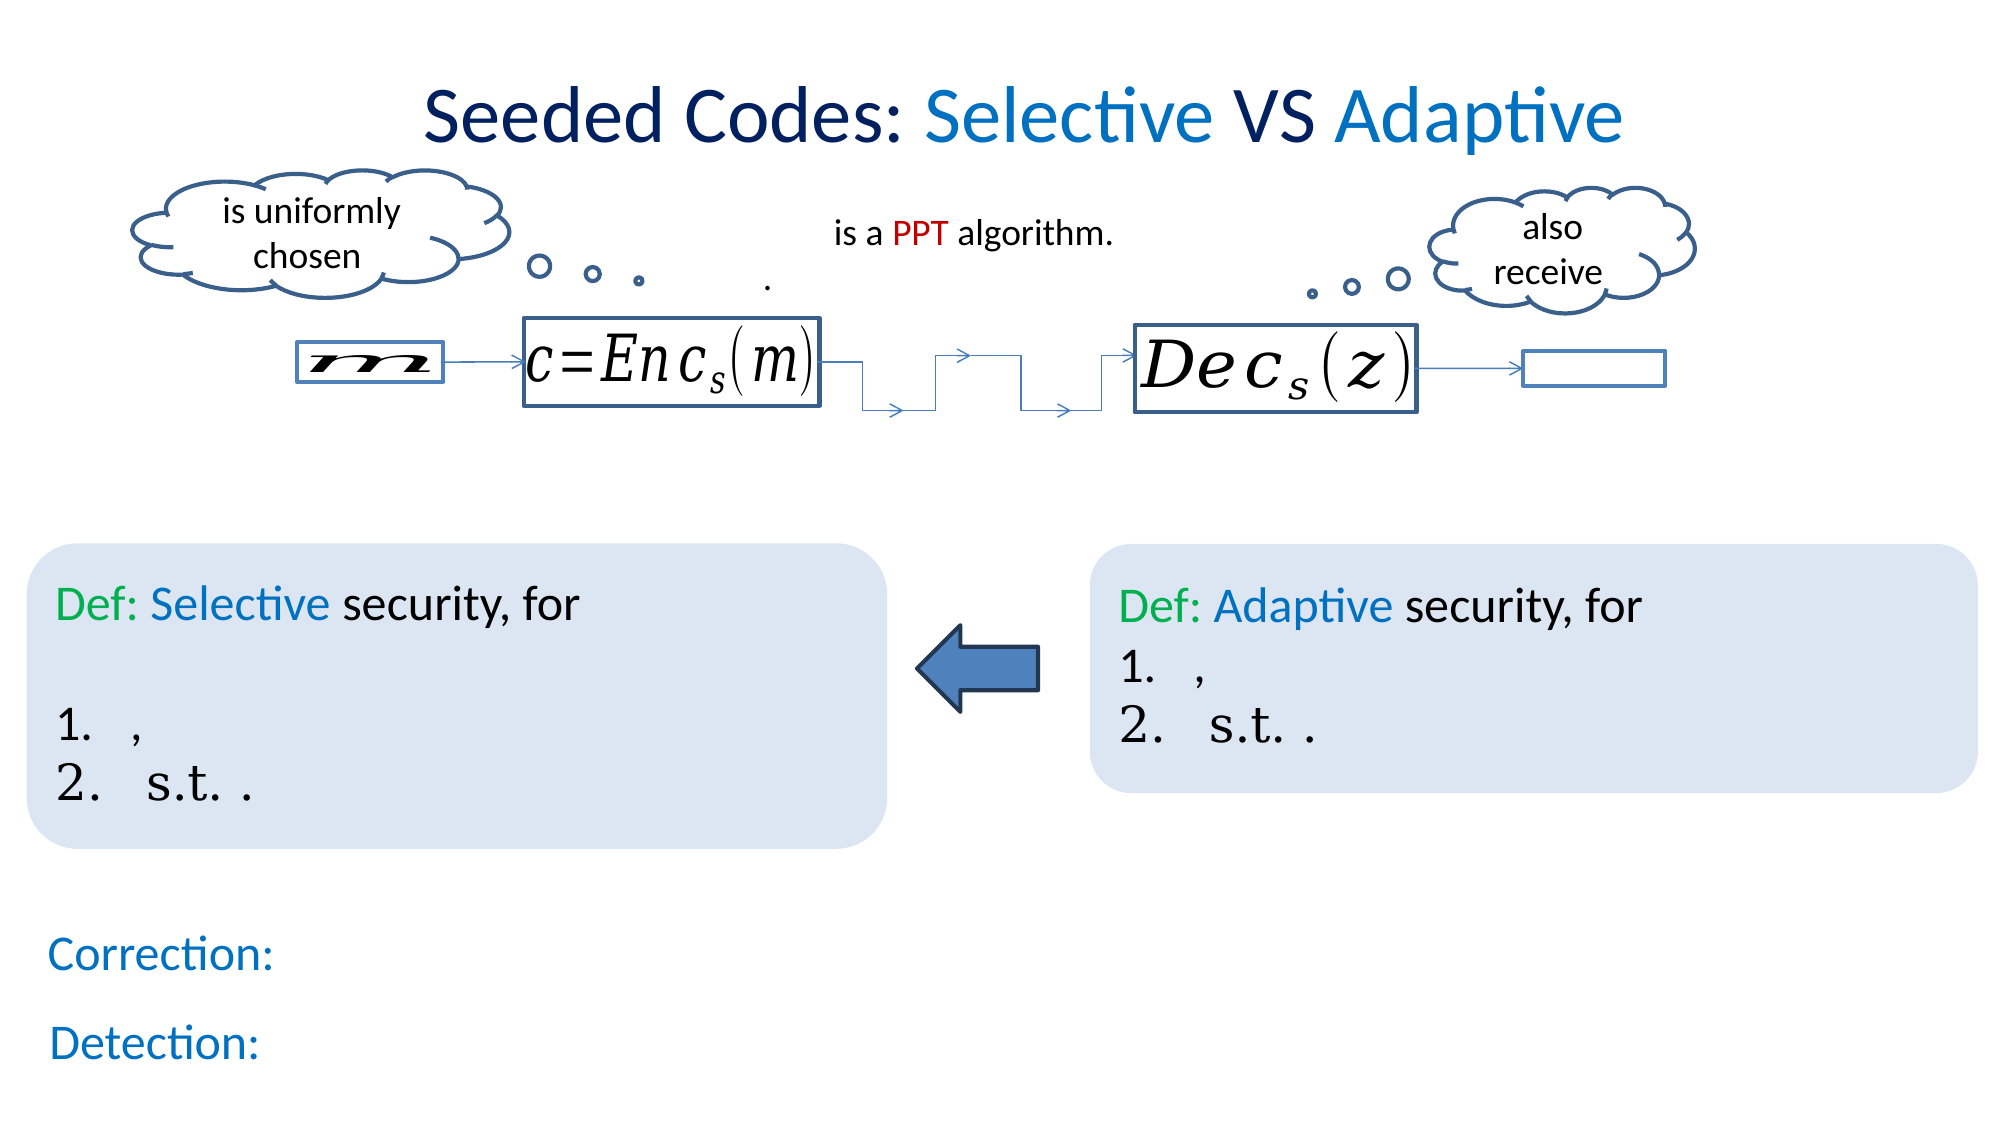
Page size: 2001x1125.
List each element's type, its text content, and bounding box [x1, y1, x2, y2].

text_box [899, 355, 968, 411]
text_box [817, 361, 894, 411]
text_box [970, 355, 1063, 411]
text_box [914, 623, 1041, 714]
title Seeded Codes: Selective VS Adaptive [349, 16, 1700, 204]
text_box [24, 541, 890, 851]
text_box [1493, 356, 1677, 418]
text_box [1087, 541, 1981, 796]
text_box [1065, 355, 1137, 411]
